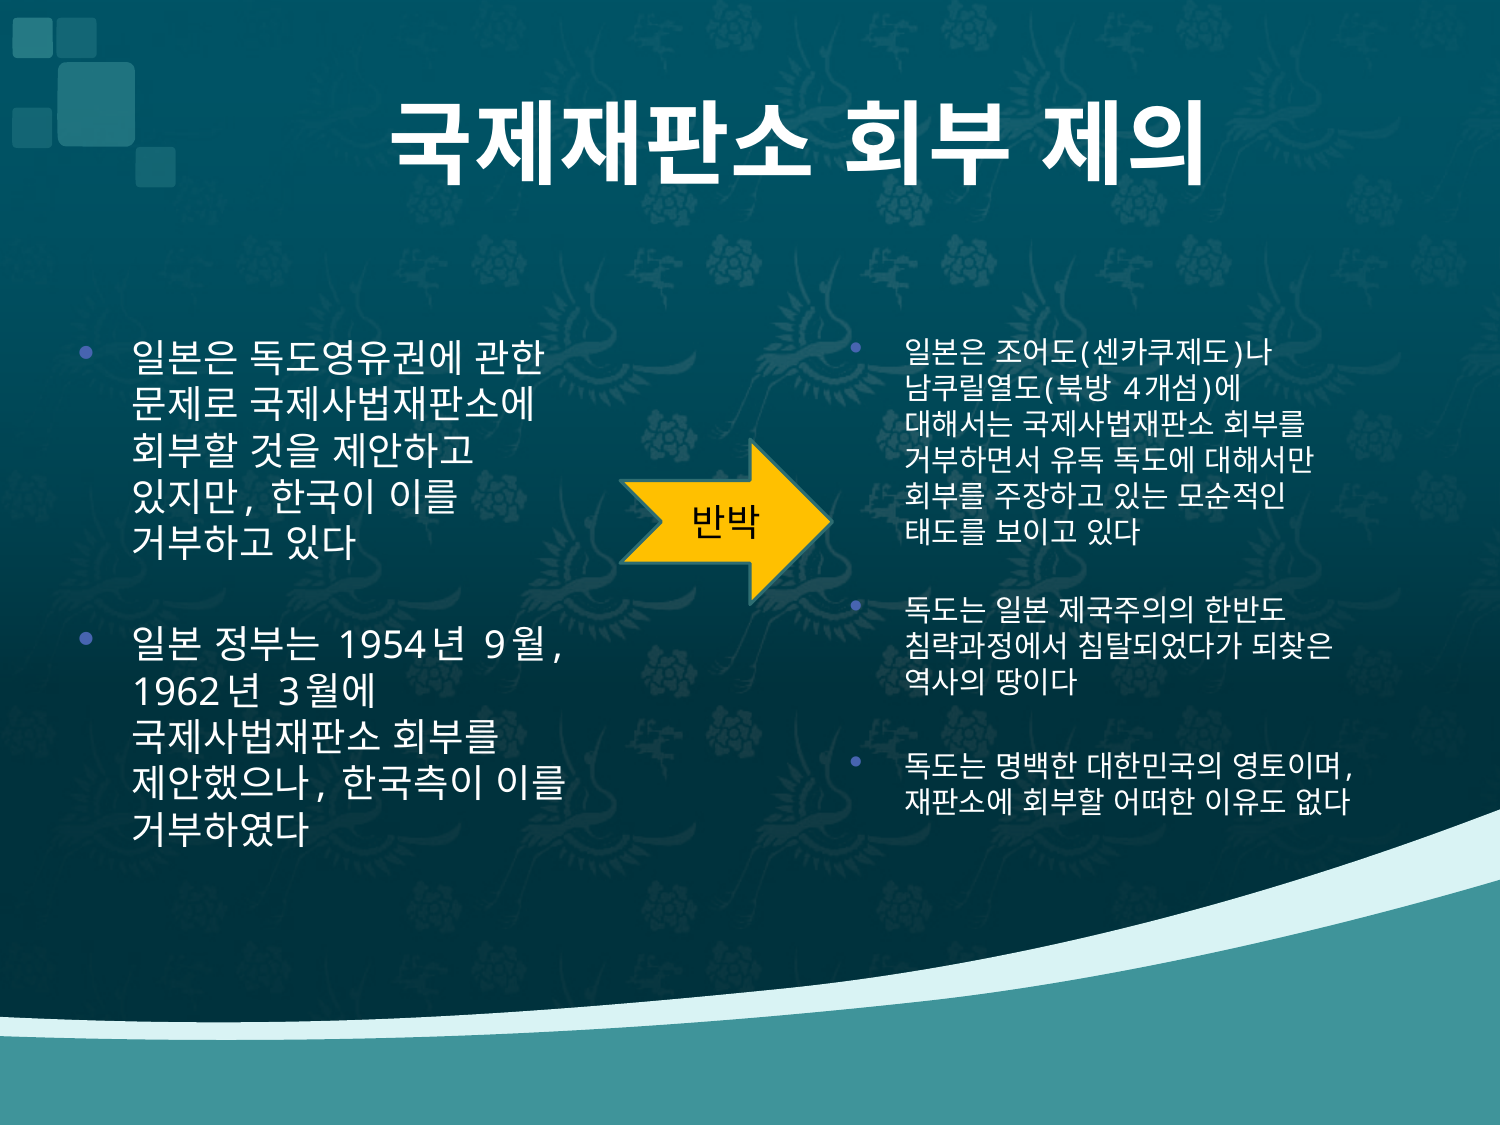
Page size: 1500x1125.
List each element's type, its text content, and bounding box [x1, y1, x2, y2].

list 일본은 독도영유권에 관한 문제로 국제사법재판소에 회부할 것을 제안하고 있지만, 한국이 이를 거부하고 있다 일본 정부는 1954년 9월, 1962년 3월에 국제사법재판소 회부를 제안했으나, 한국측이 이를 거부하였다 [64, 326, 603, 863]
text_box 반박 [618, 437, 834, 606]
title 국제재판소 회부 제의 [187, 58, 1414, 223]
text_box 일본은 조어도(센카쿠제도)나 남쿠릴열도(북방 4개섬)에 대해서는 국제사법재판소 회부를 거부하면서 유독 독도에 대해서만 회부를 주장하고 있는 모순적인 태도를 보이고 있다 독도는 일본 제국주의의 한반도 침략과정에서 침탈되었다가 되찾은 역사의 땅이다 독도는 명백한 대한민국의 영토이며, 재판소에 회부할 어떠한 이유도 없다 [836, 326, 1374, 863]
